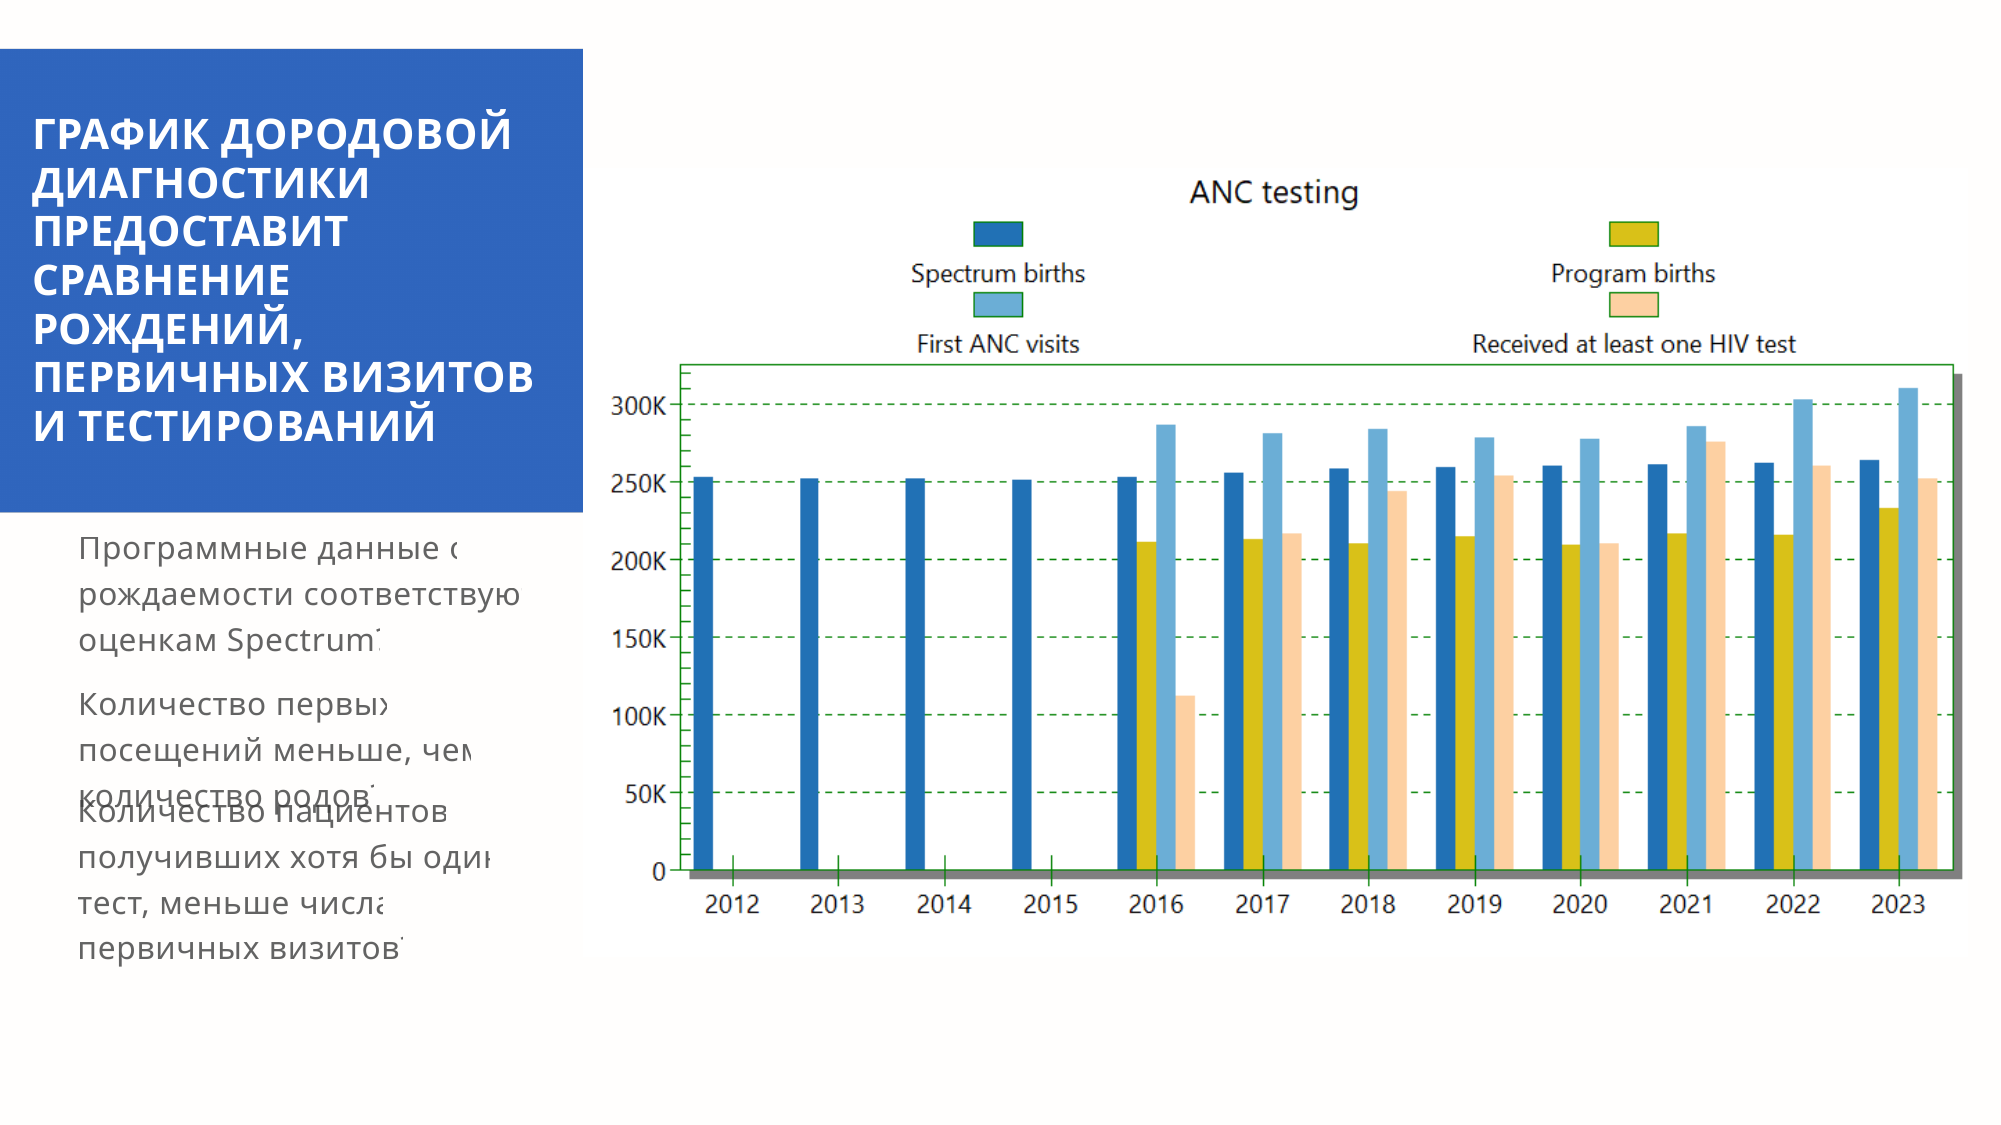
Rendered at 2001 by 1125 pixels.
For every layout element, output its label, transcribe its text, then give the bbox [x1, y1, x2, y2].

text_box Программные данные о рождаемости соответствуют оценкам Spectrum? [78, 521, 577, 658]
text_box Количество первых посещений меньше, чем количество родов? [78, 676, 577, 783]
picture [0, 48, 1968, 957]
text_box Количество пациентов, получивших хотя бы один тест, меньше числа первичных визитов? [77, 783, 583, 966]
